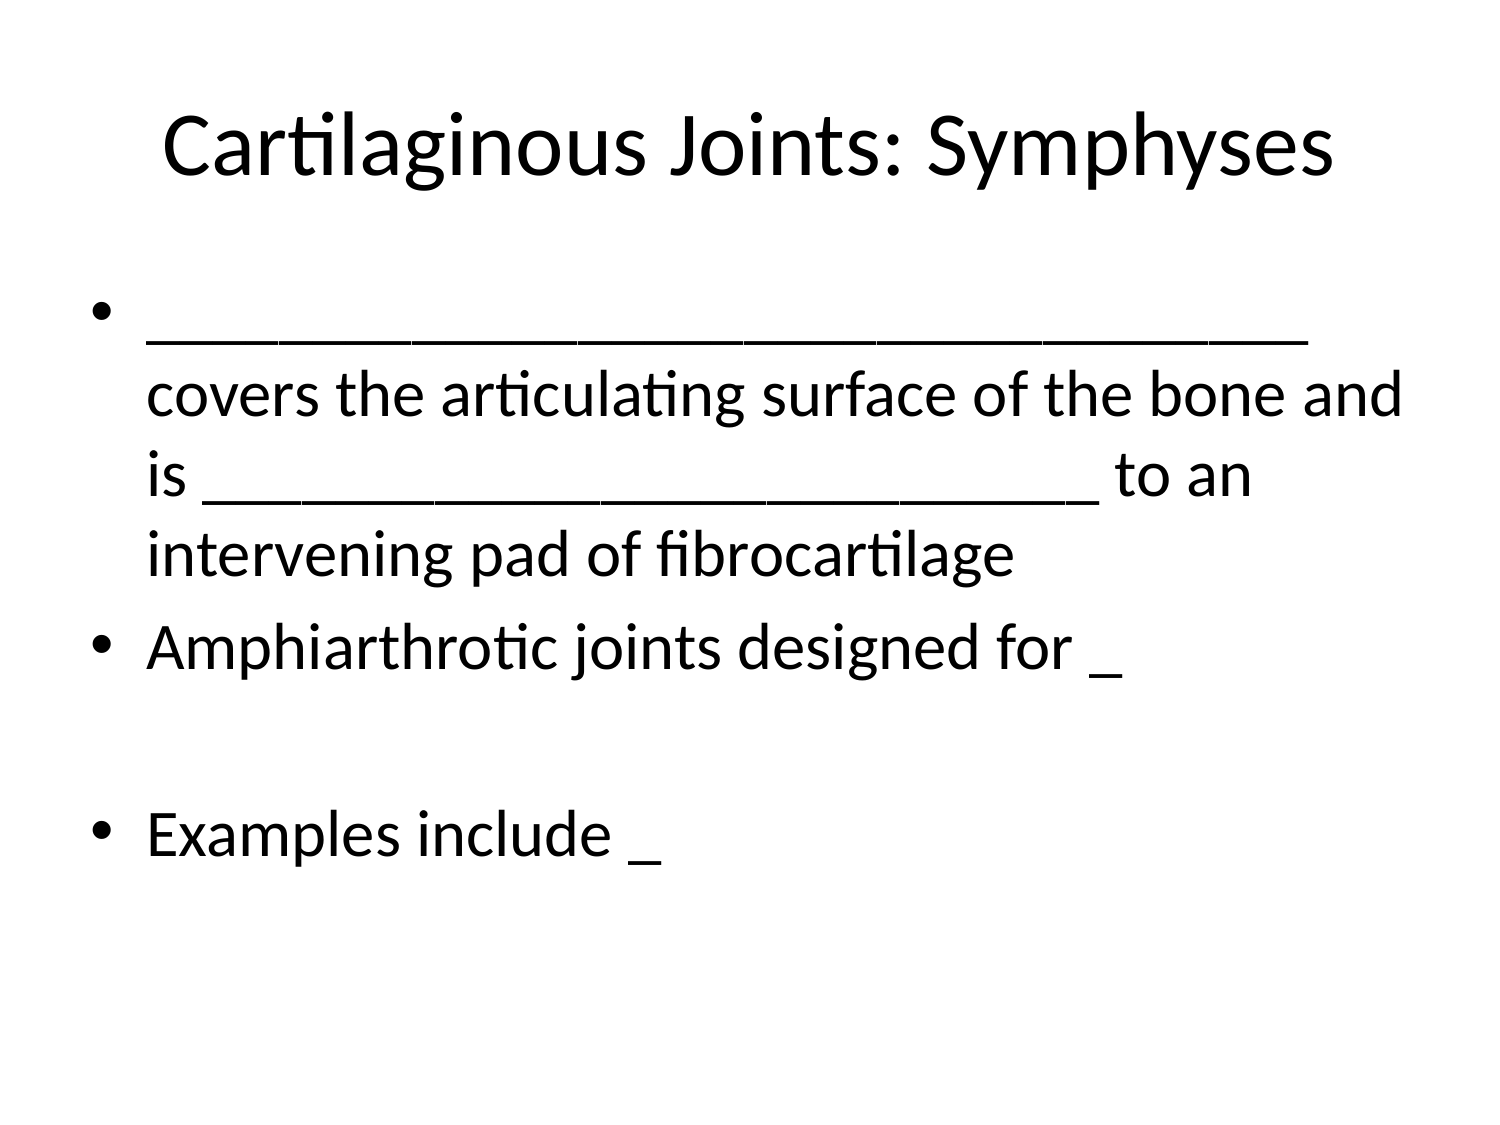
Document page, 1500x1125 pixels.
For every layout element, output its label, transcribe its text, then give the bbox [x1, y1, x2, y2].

title Cartilaginous Joints: Symphyses [75, 45, 1425, 233]
list ___________________________________ covers the articulating surface of the bone and is ___________________________ to an intervening pad of fibrocartilage Amphiarthrotic joints designed for _ Examples include _ [75, 262, 1425, 1005]
